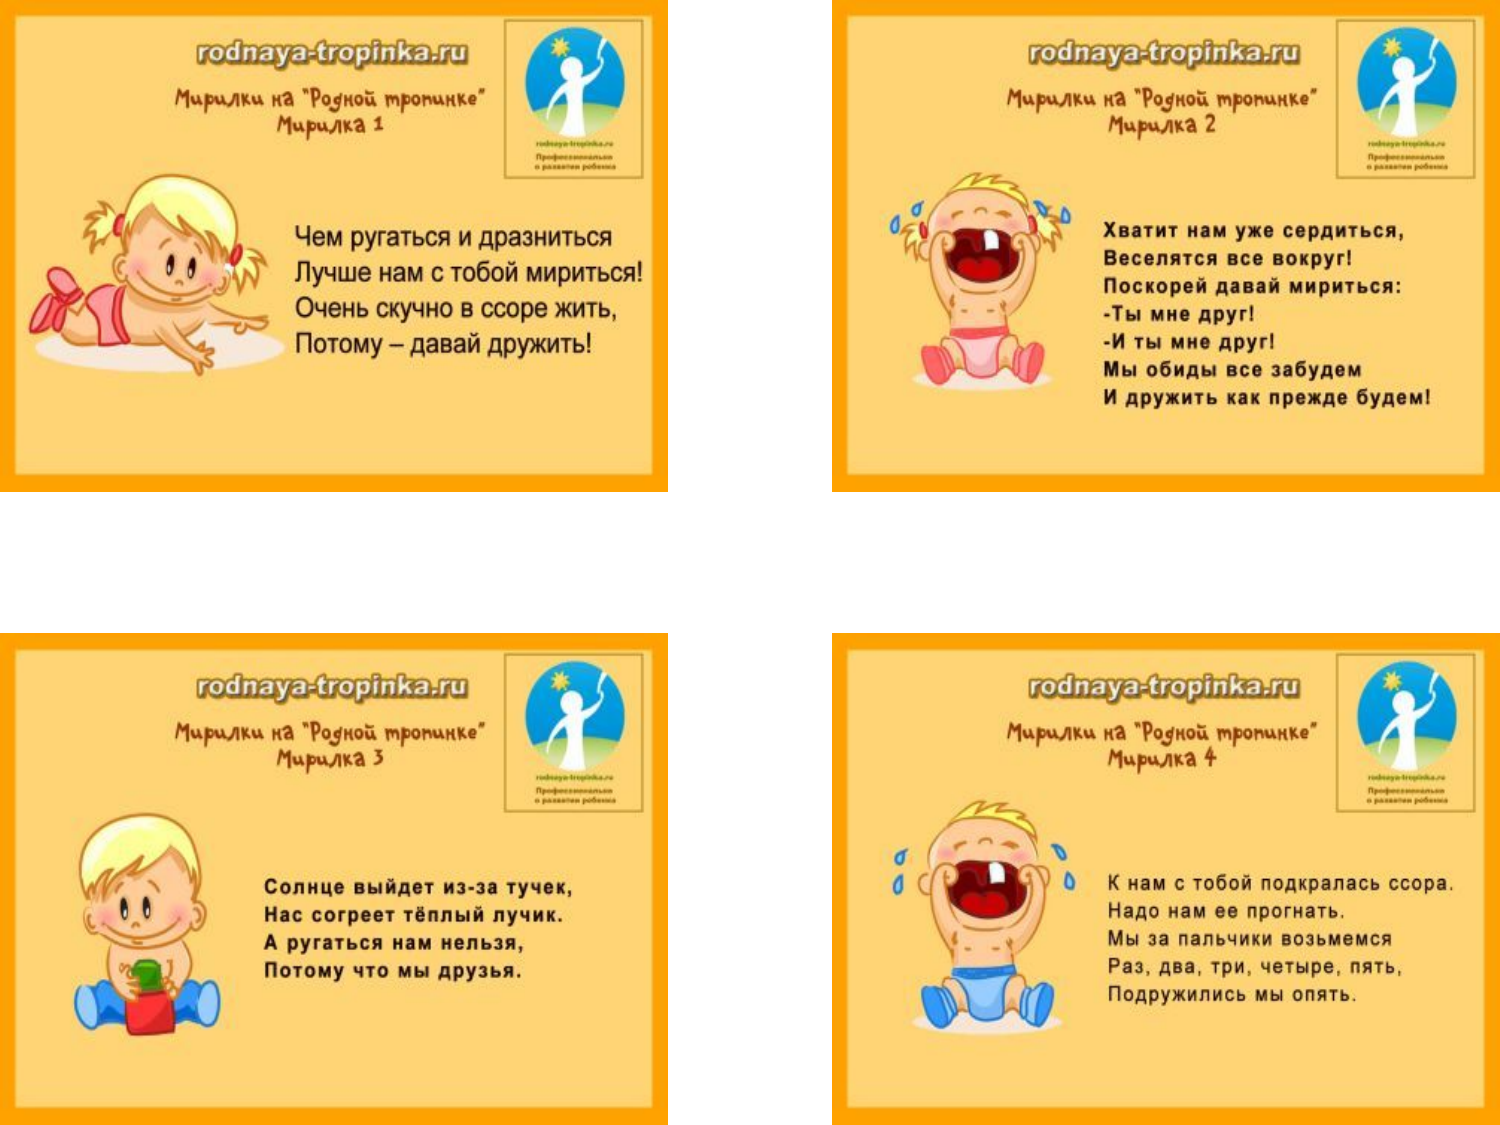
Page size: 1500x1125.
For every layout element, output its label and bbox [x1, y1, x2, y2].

picture [0, 633, 668, 1125]
picture [832, 0, 1500, 492]
picture [0, 0, 668, 492]
picture [832, 633, 1500, 1125]
